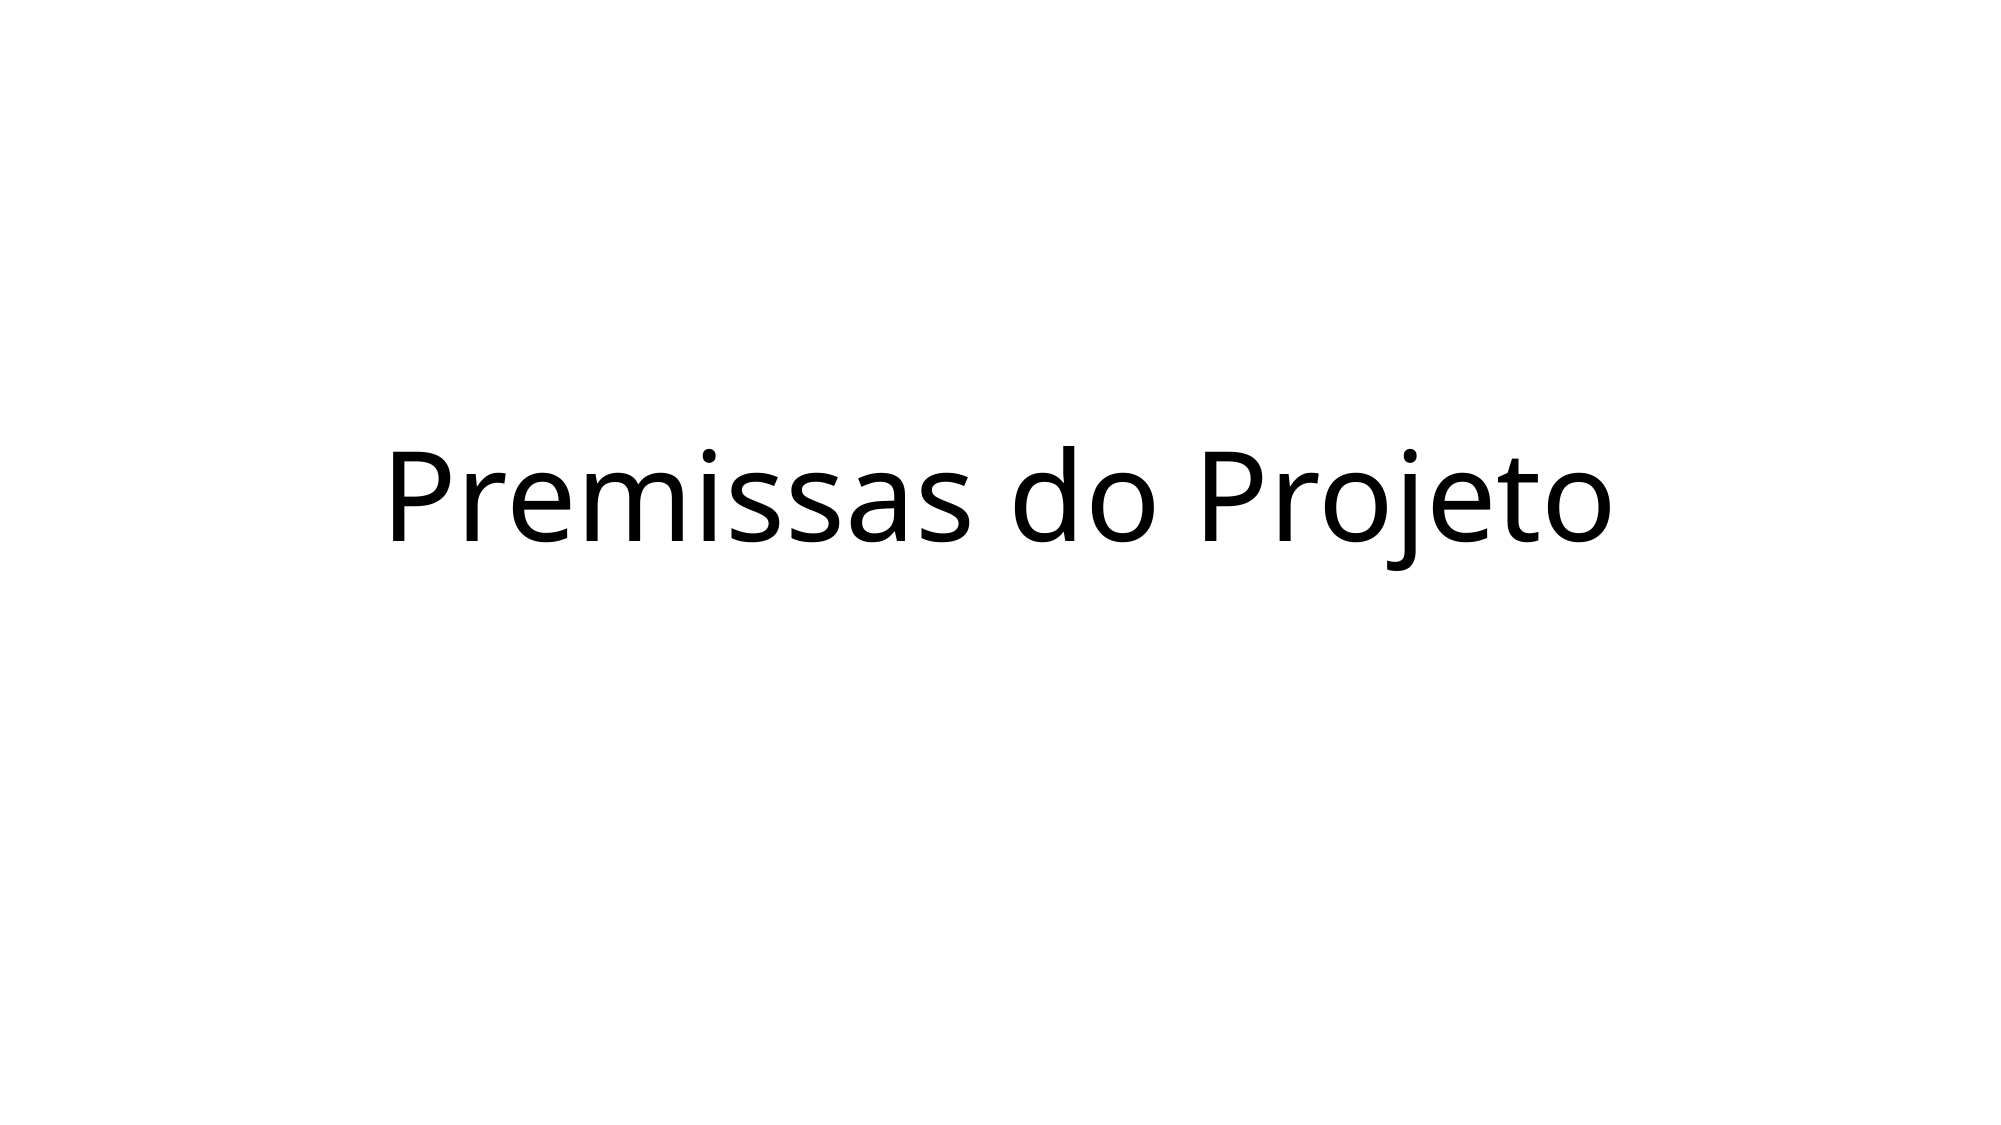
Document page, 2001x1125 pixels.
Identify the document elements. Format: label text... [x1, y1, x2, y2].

title Premissas do Projeto [249, 184, 1750, 576]
